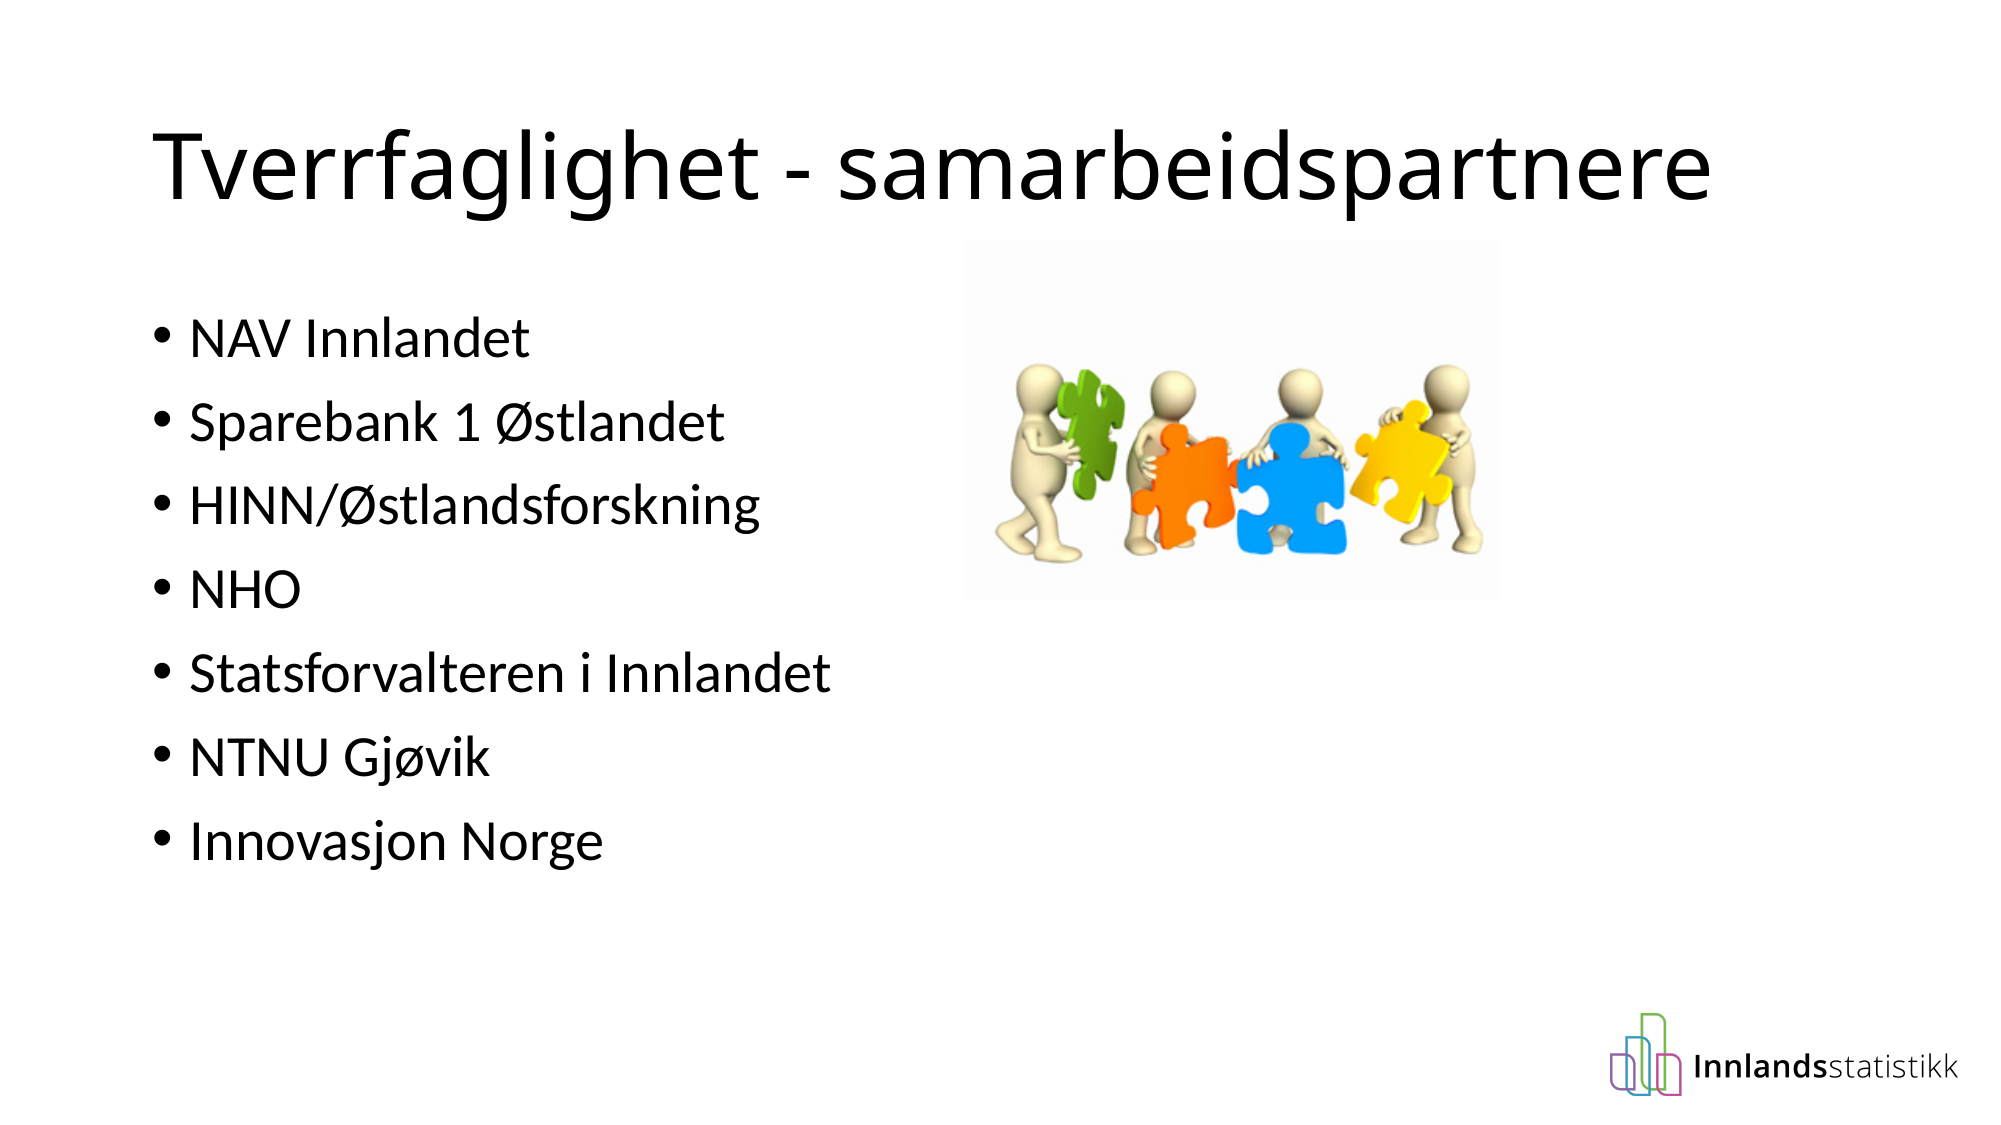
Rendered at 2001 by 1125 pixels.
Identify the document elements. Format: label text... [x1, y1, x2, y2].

list NAV Innlandet Sparebank 1 Østlandet HINN/Østlandsforskning NHO Statsforvalteren i Innlandet NTNU Gjøvik Innovasjon Norge [137, 299, 1863, 1014]
title Tverrfaglighet - samarbeidspartnere [137, 78, 1863, 262]
picture [1610, 1013, 1958, 1096]
picture [876, 241, 1588, 600]
